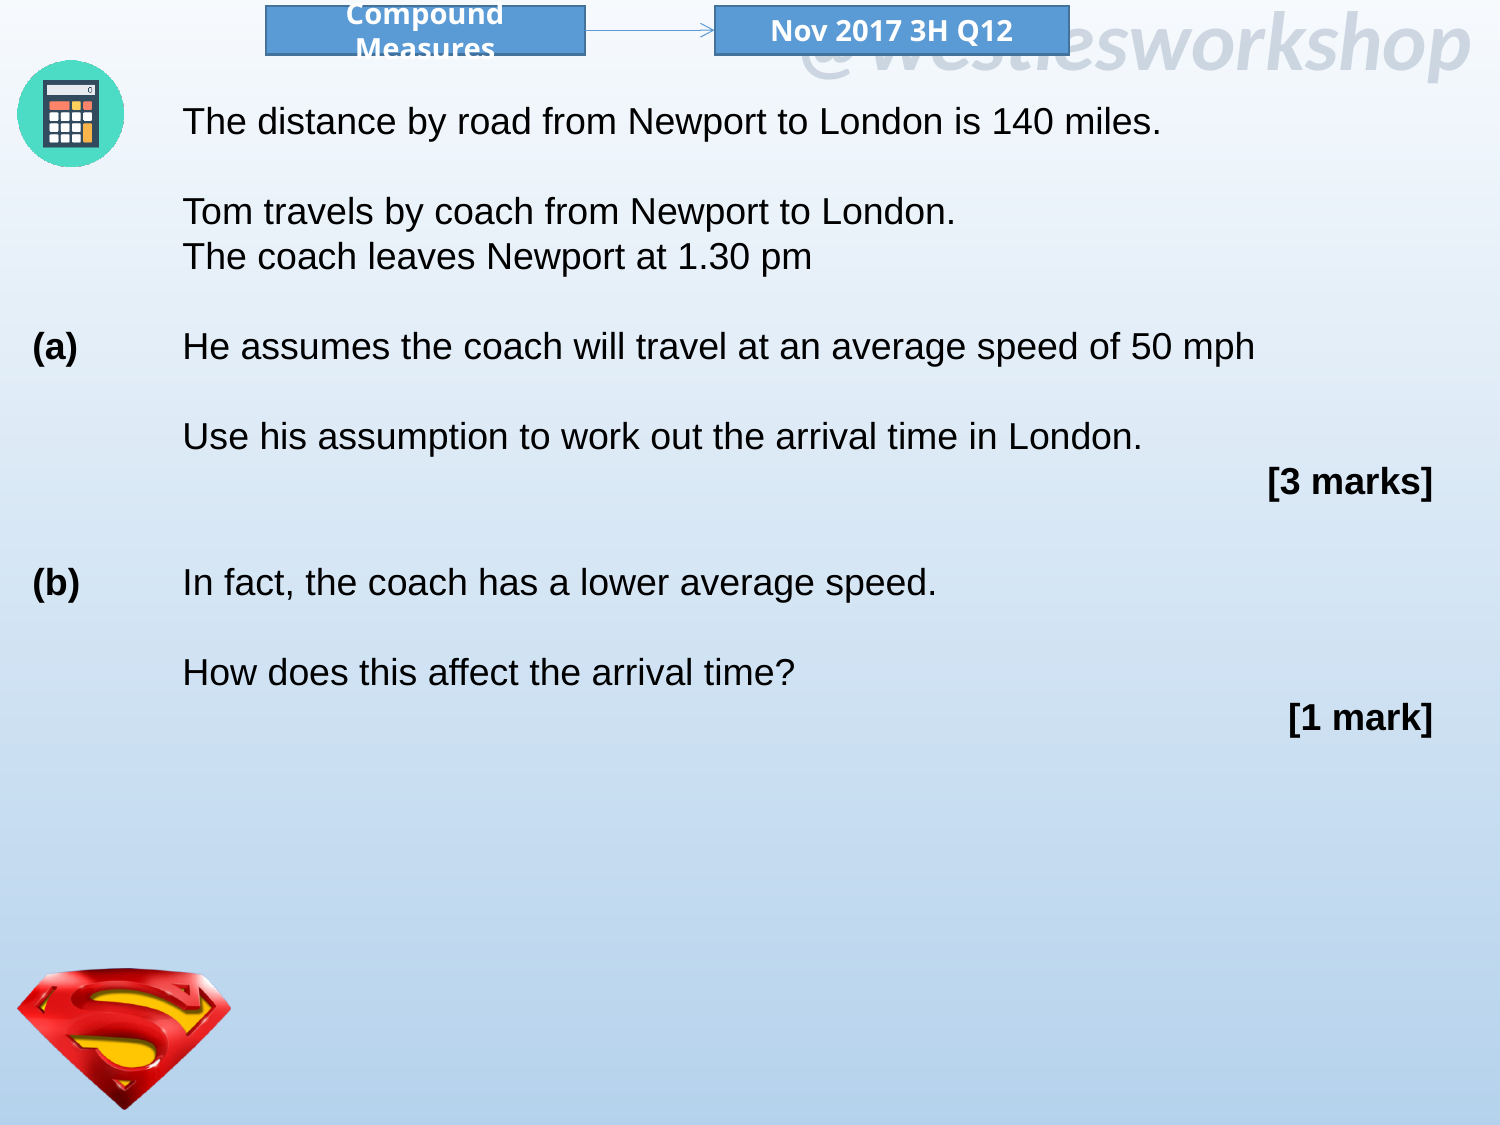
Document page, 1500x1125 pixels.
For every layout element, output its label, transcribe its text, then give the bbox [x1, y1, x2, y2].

picture [17, 968, 231, 1110]
text_box Compound Measures [265, 5, 586, 56]
text_box Nov 2017 3H Q12 [714, 5, 1070, 56]
picture [17, 60, 124, 167]
text_box (b) In fact, the coach has a lower average speed. How does this affect the arrival time? [1 mark] [17, 550, 1459, 746]
text_box The distance by road from Newport to London is 140 miles. Tom travels by coach from Newport to London. The coach leaves Newport at 1.30 pm (a) He assumes the coach will travel at an average speed of 50 mph Use his assumption to work out the arrival time in London. [3 marks] [17, 89, 1459, 510]
